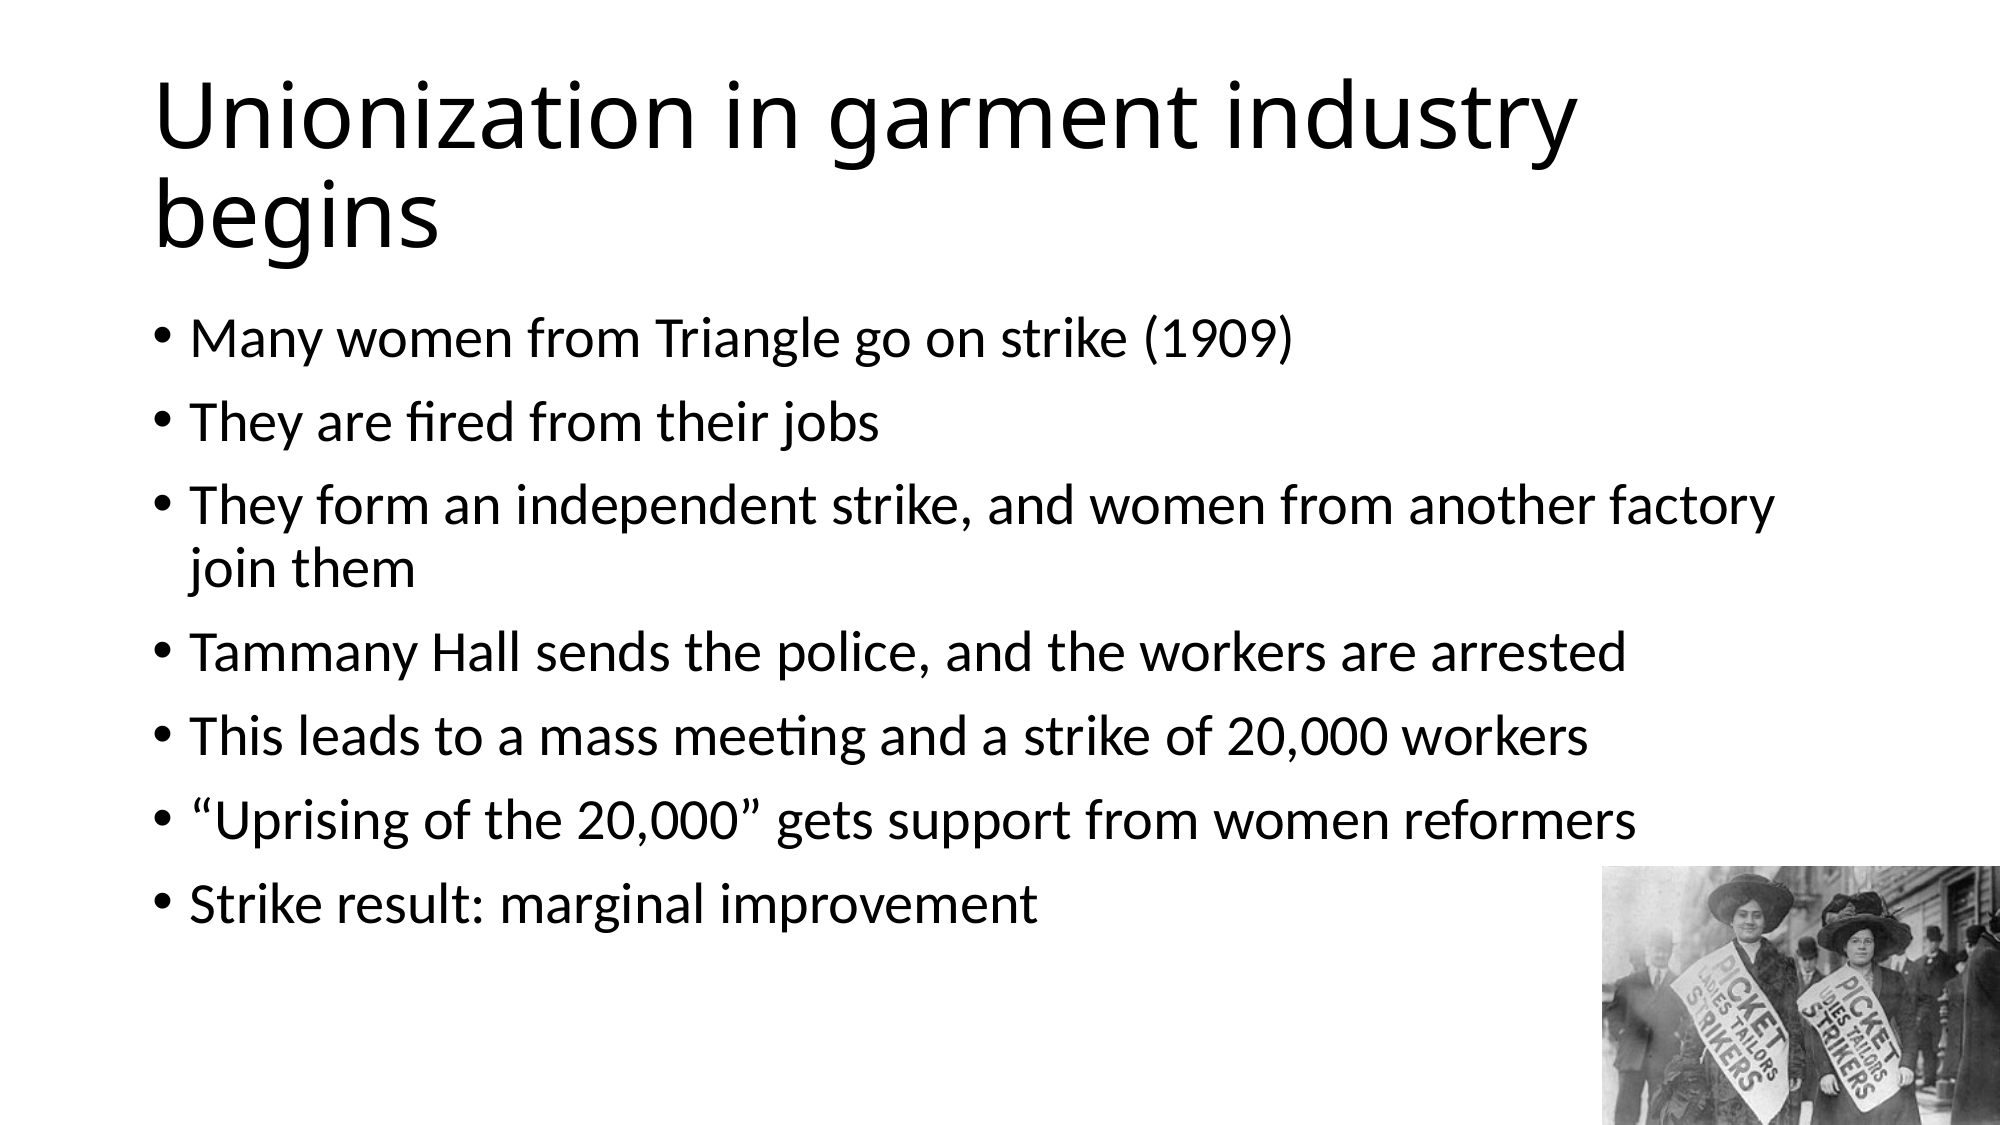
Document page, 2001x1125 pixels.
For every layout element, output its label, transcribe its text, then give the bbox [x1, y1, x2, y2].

list Many women from Triangle go on strike (1909) They are fired from their jobs They form an independent strike, and women from another factory join them Tammany Hall sends the police, and the workers are arrested This leads to a mass meeting and a strike of 20,000 workers “Uprising of the 20,000” gets support from women reformers Strike result: marginal improvement [137, 299, 1863, 1014]
picture [1602, 866, 2000, 1125]
title Unionization in garment industry begins [137, 59, 1863, 278]
